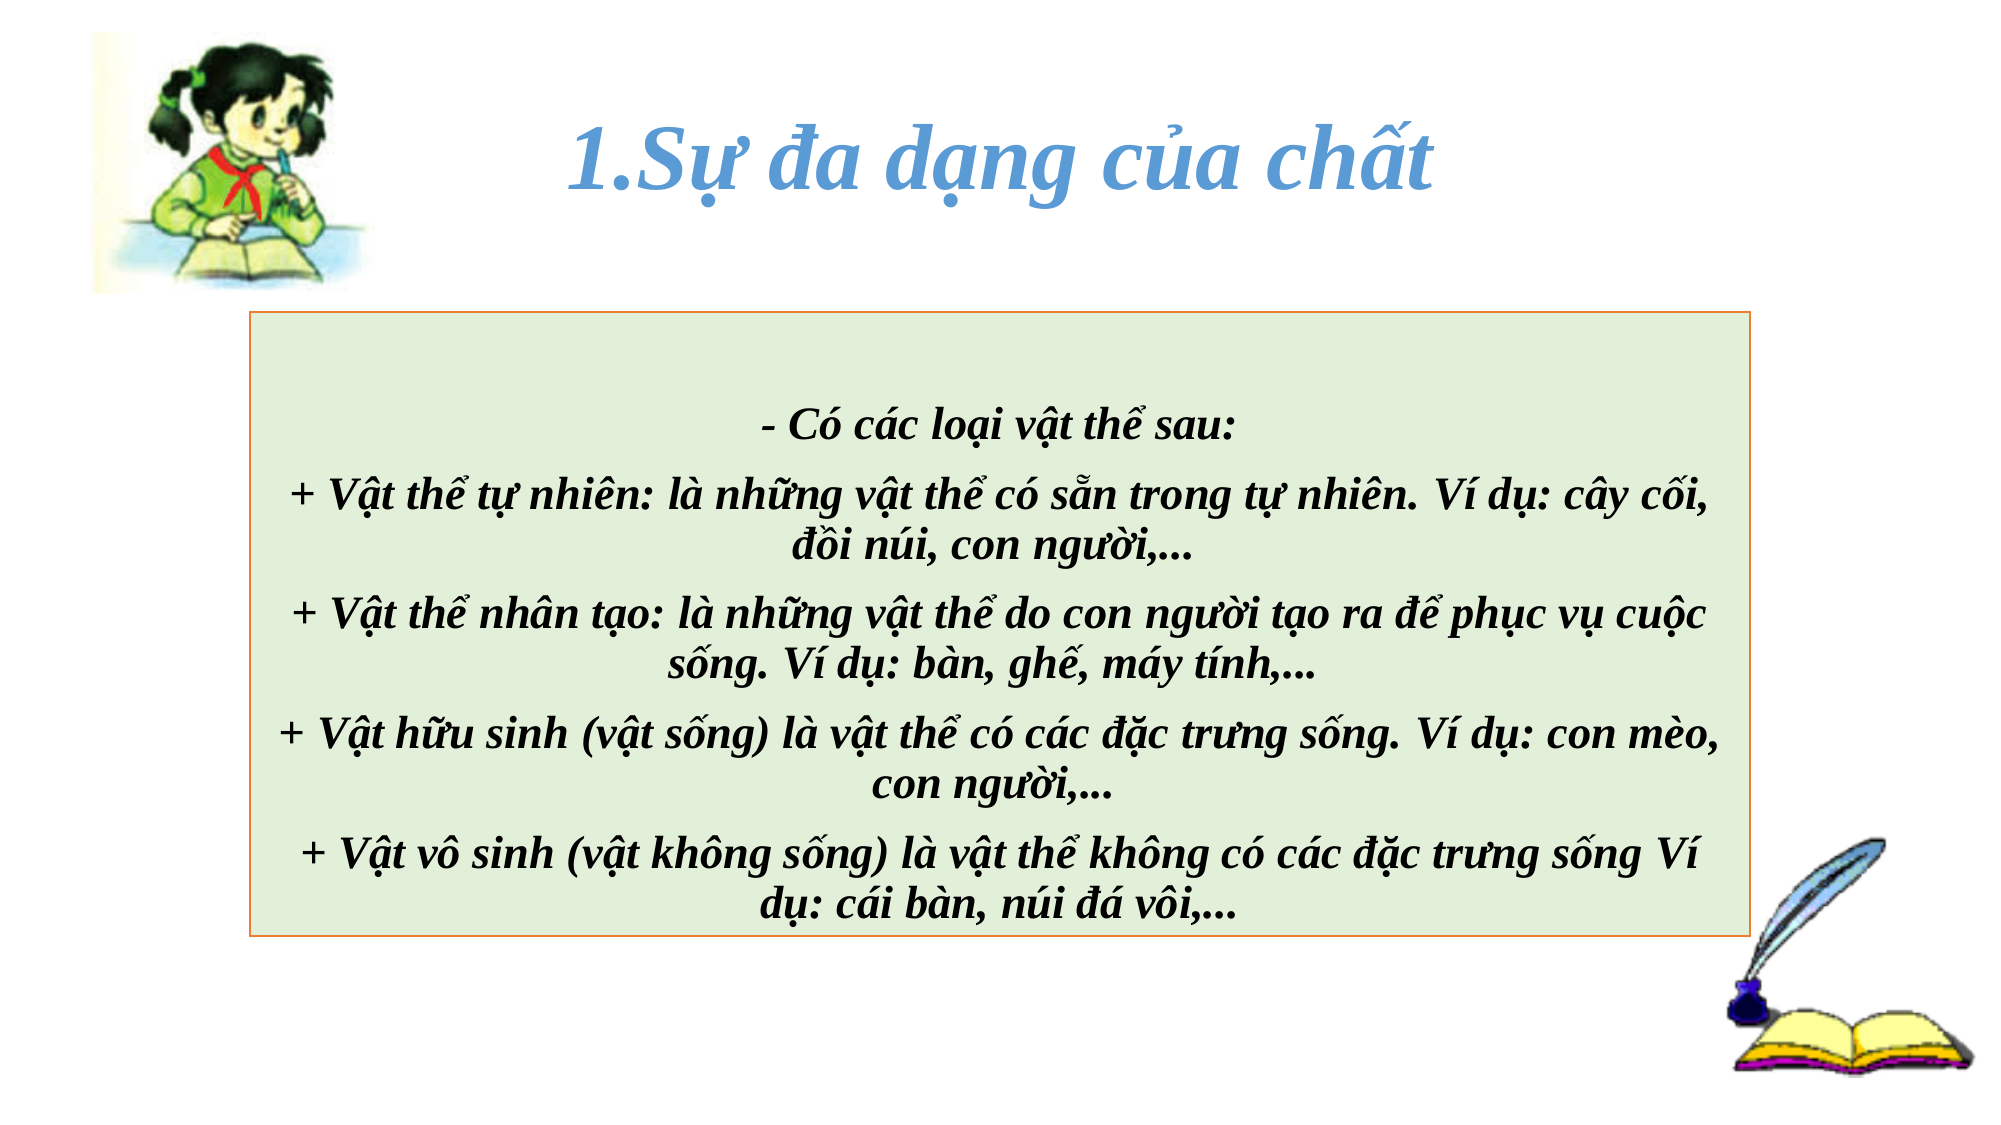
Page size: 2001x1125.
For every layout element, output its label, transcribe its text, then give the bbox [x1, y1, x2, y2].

title 1.Sự đa dạng của chất [304, 98, 1696, 311]
subtitle - Có các loại vật thể sau: + Vật thể tự nhiên: là những vật thể có sẵn trong tự nhiên. Ví dụ: cây cối, đồi núi, con người,... + Vật thể nhân tạo: là những vật thể do con người tạo ra để phục vụ cuộc sống. Ví dụ: bàn, ghế, máy tính,... + Vật hữu sinh (vật sống) là vật thể có các đặc trưng sống. Ví dụ: con mèo, con người,... + Vật vô sinh (vật không sống) là vật thể không có các đặc trưng sống Ví dụ: cái bàn, núi đá vôi,... [249, 311, 1751, 937]
picture [1695, 794, 1998, 1078]
picture [49, 32, 450, 294]
